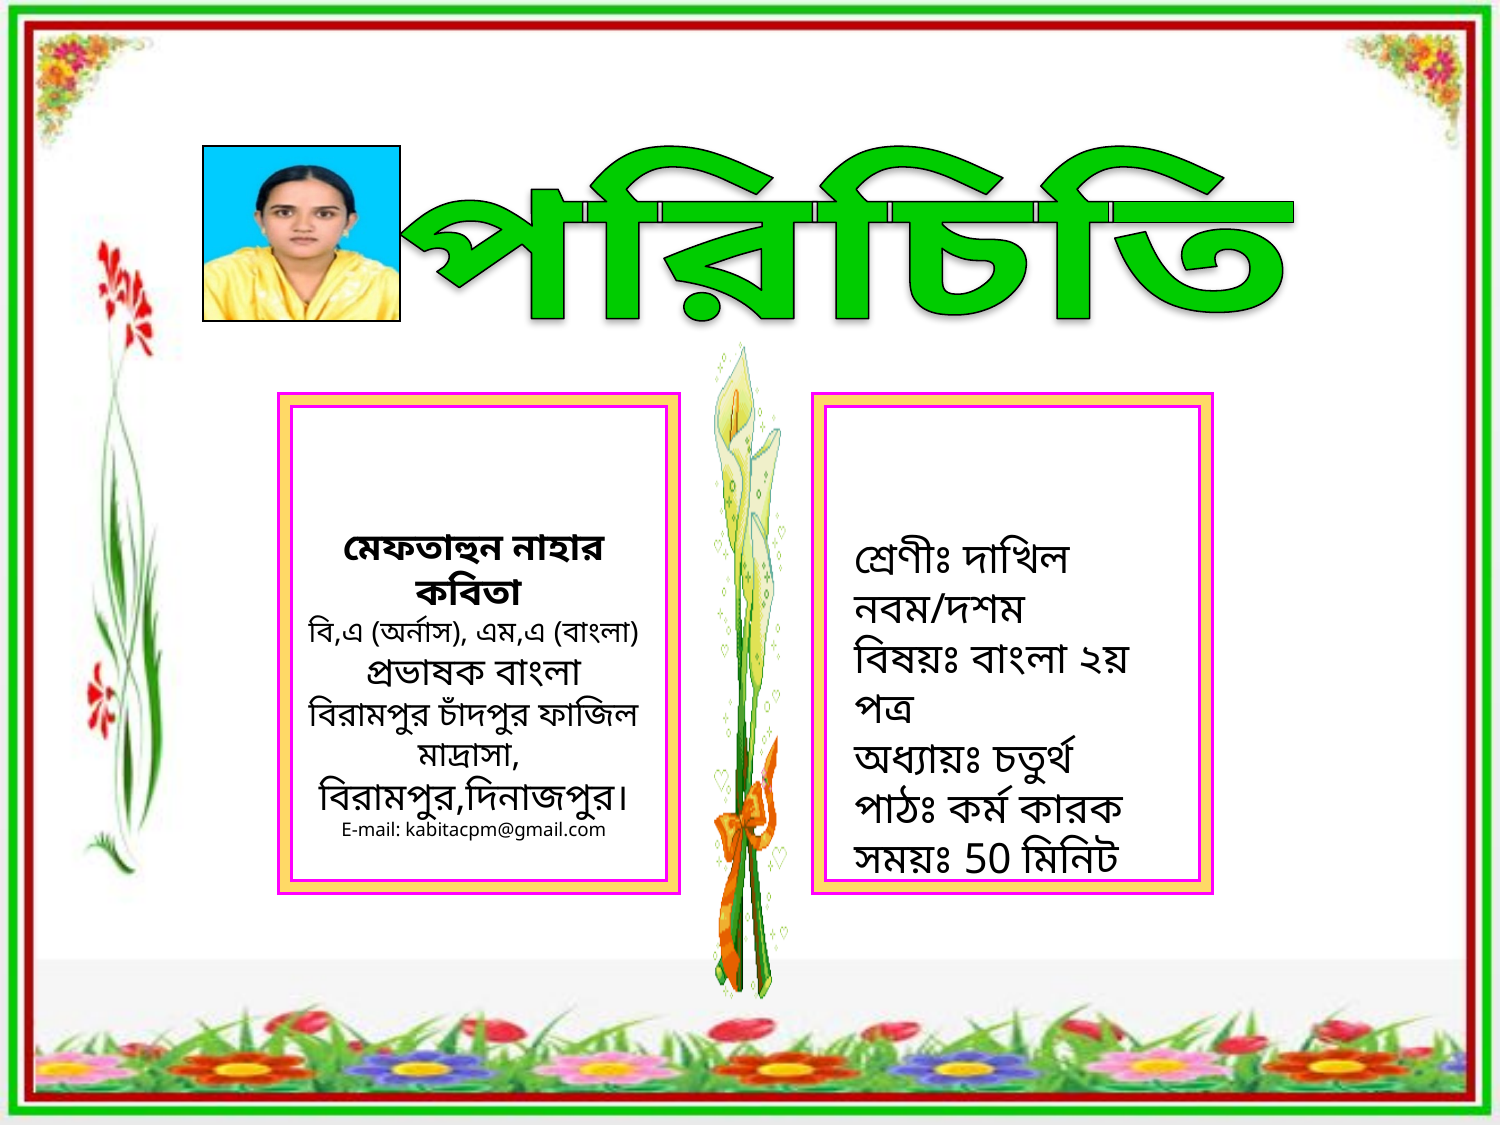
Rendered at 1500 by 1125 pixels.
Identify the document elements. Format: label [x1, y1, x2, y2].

text_box [278, 393, 680, 894]
text_box [812, 393, 1213, 894]
picture [0, 0, 1500, 1125]
text_box [202, 145, 401, 322]
text_box [712, 340, 789, 1002]
